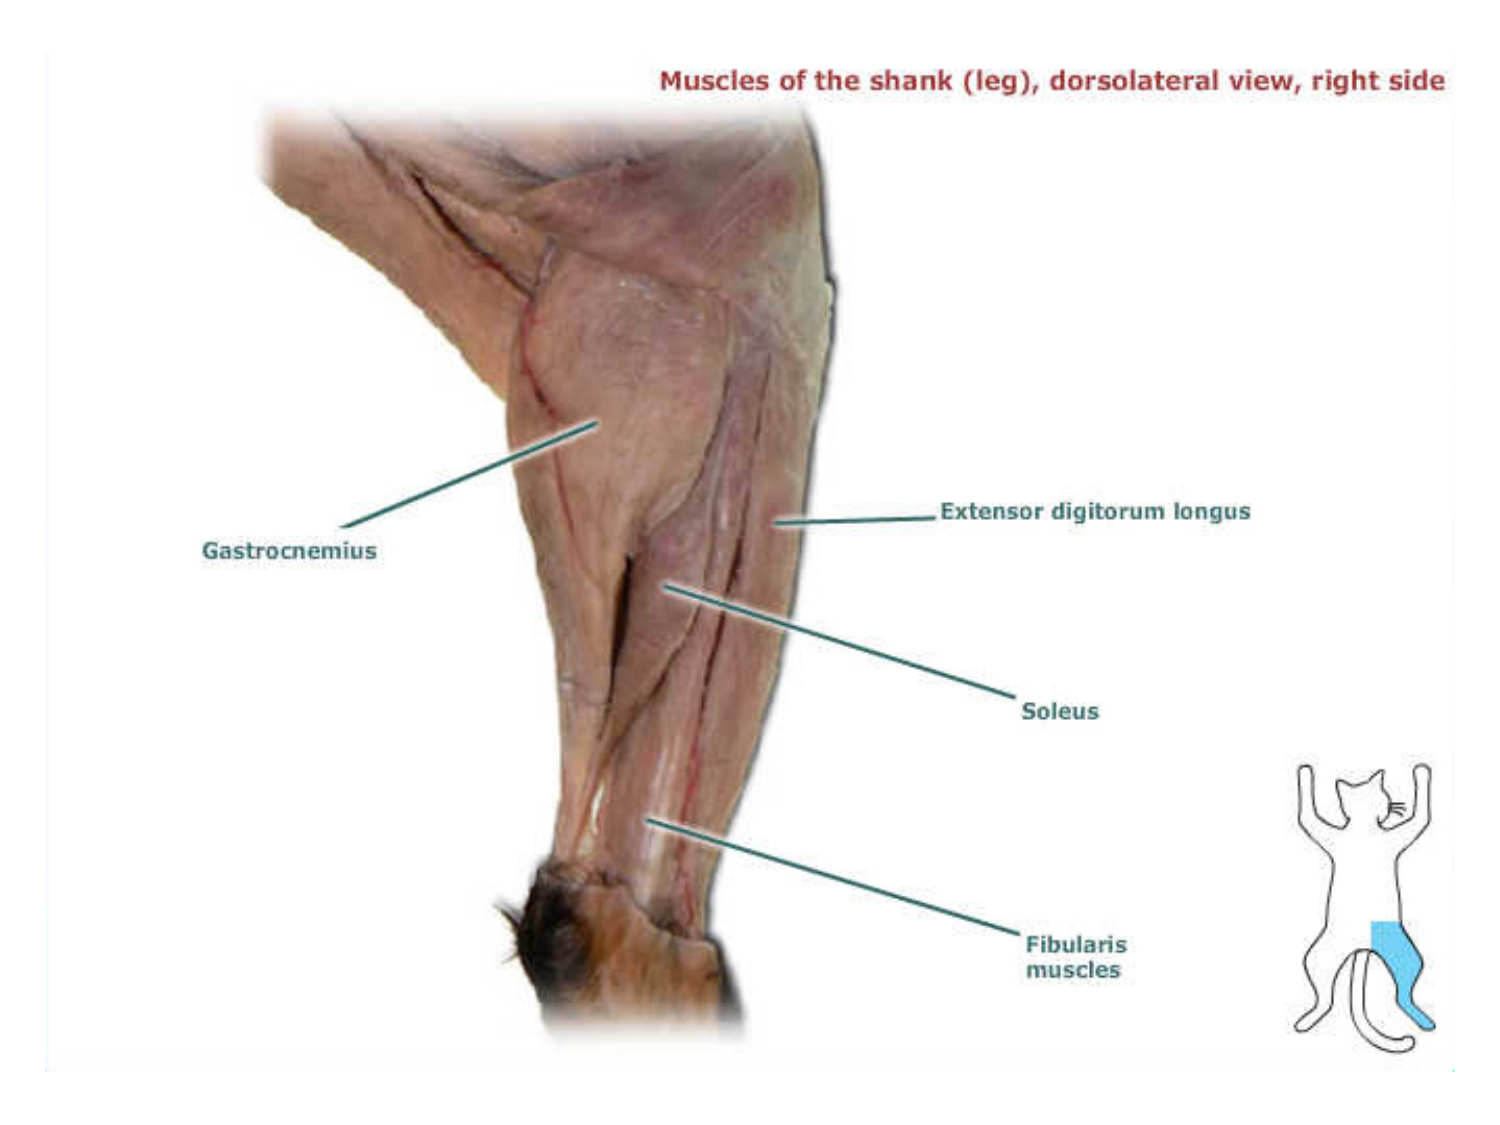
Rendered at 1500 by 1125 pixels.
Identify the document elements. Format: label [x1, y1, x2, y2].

picture [45, 52, 1455, 1073]
